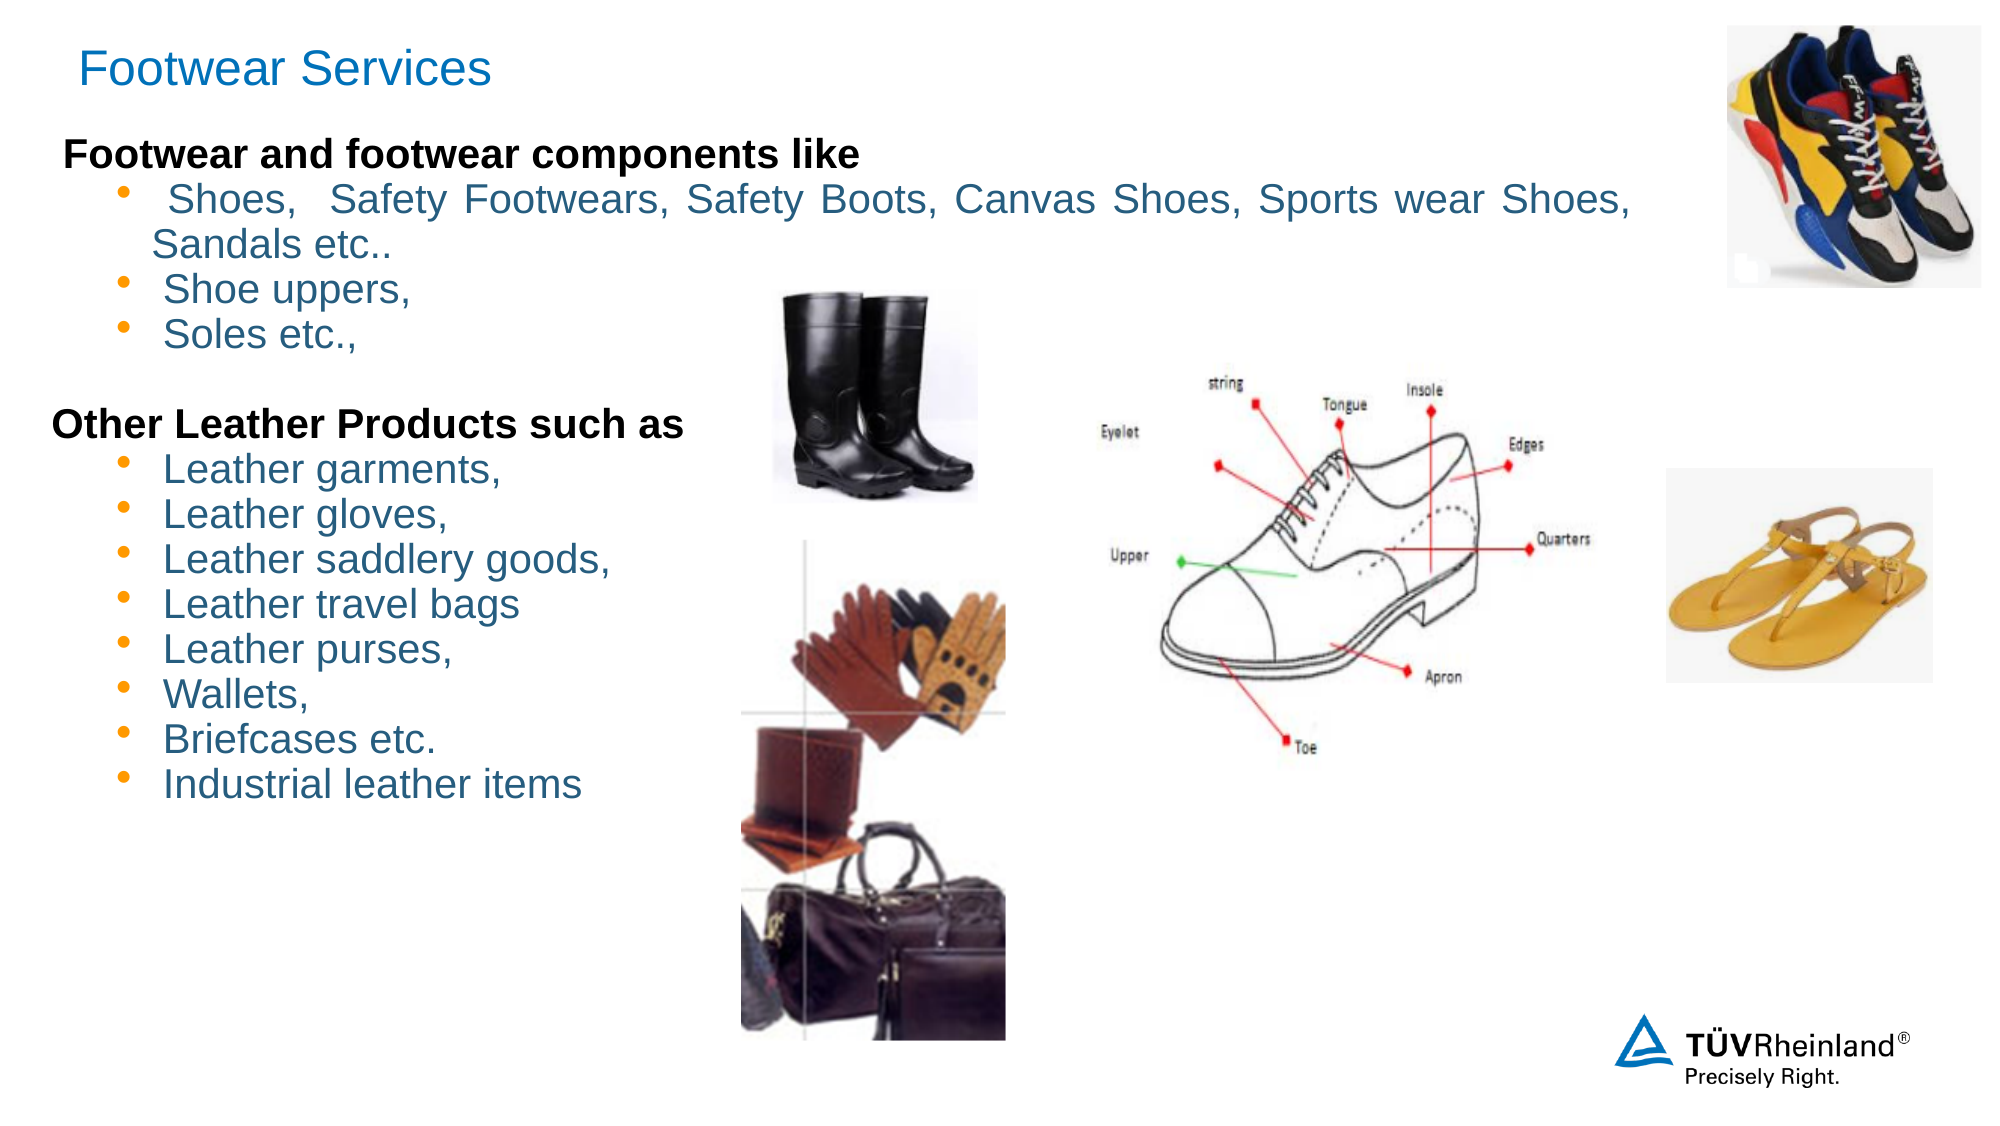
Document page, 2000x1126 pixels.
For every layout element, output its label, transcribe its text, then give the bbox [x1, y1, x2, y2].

picture [771, 286, 979, 511]
picture [1614, 1013, 1910, 1088]
picture [1094, 349, 1620, 773]
picture [1727, 21, 1983, 288]
title Footwear Services [78, 35, 1722, 107]
picture [740, 522, 1009, 1044]
text_box Footwear and footwear components like Shoes, Safety Footwears, Safety Boots, Canvas Shoes, Sports wear Shoes, Sandals etc.. Shoe uppers, Soles etc., Other Leather Products such as Leather garments, Leather gloves, Leather saddlery goods, Leather travel bags Leather purses, Wallets, Briefcases etc. Industrial leather items [36, 125, 1647, 1081]
picture [1665, 467, 1934, 683]
